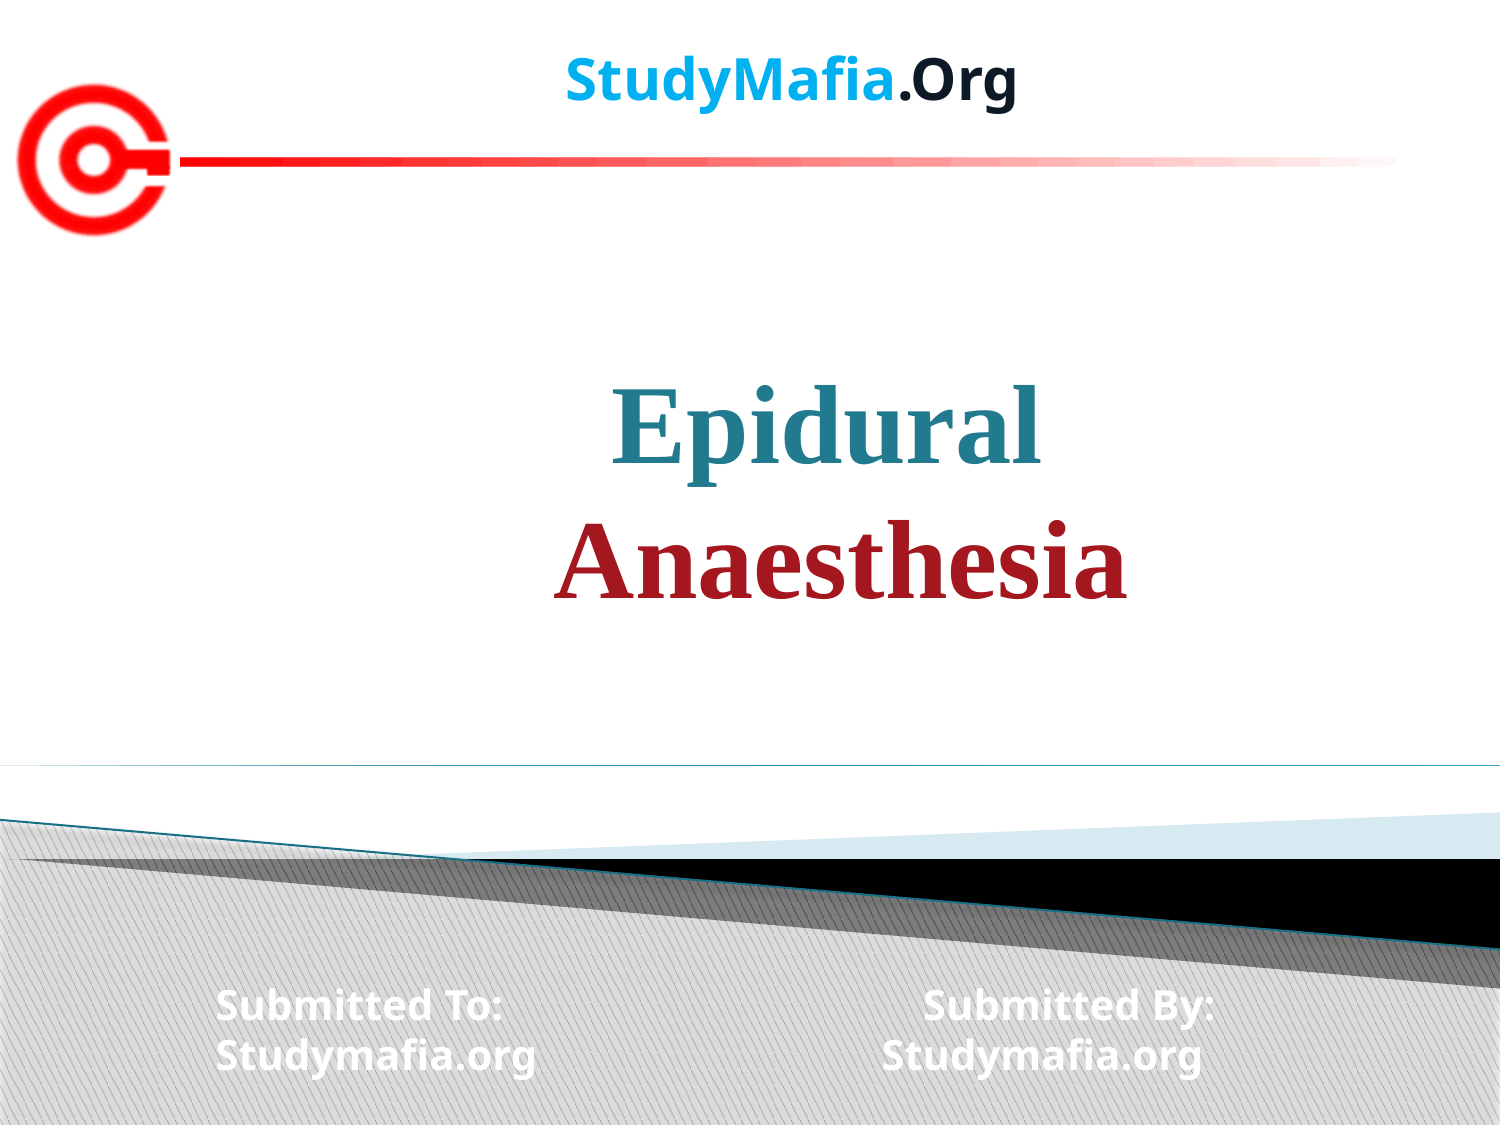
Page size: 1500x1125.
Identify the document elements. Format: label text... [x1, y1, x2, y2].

picture [0, 67, 1426, 256]
text_box Epidural Anaesthesia [262, 343, 1421, 628]
text_box StudyMafia.Org [216, 12, 1369, 143]
picture [5, 859, 1500, 989]
text_box Submitted To: Submitted By: Studymafia.org Studymafia.org [0, 971, 1474, 1087]
